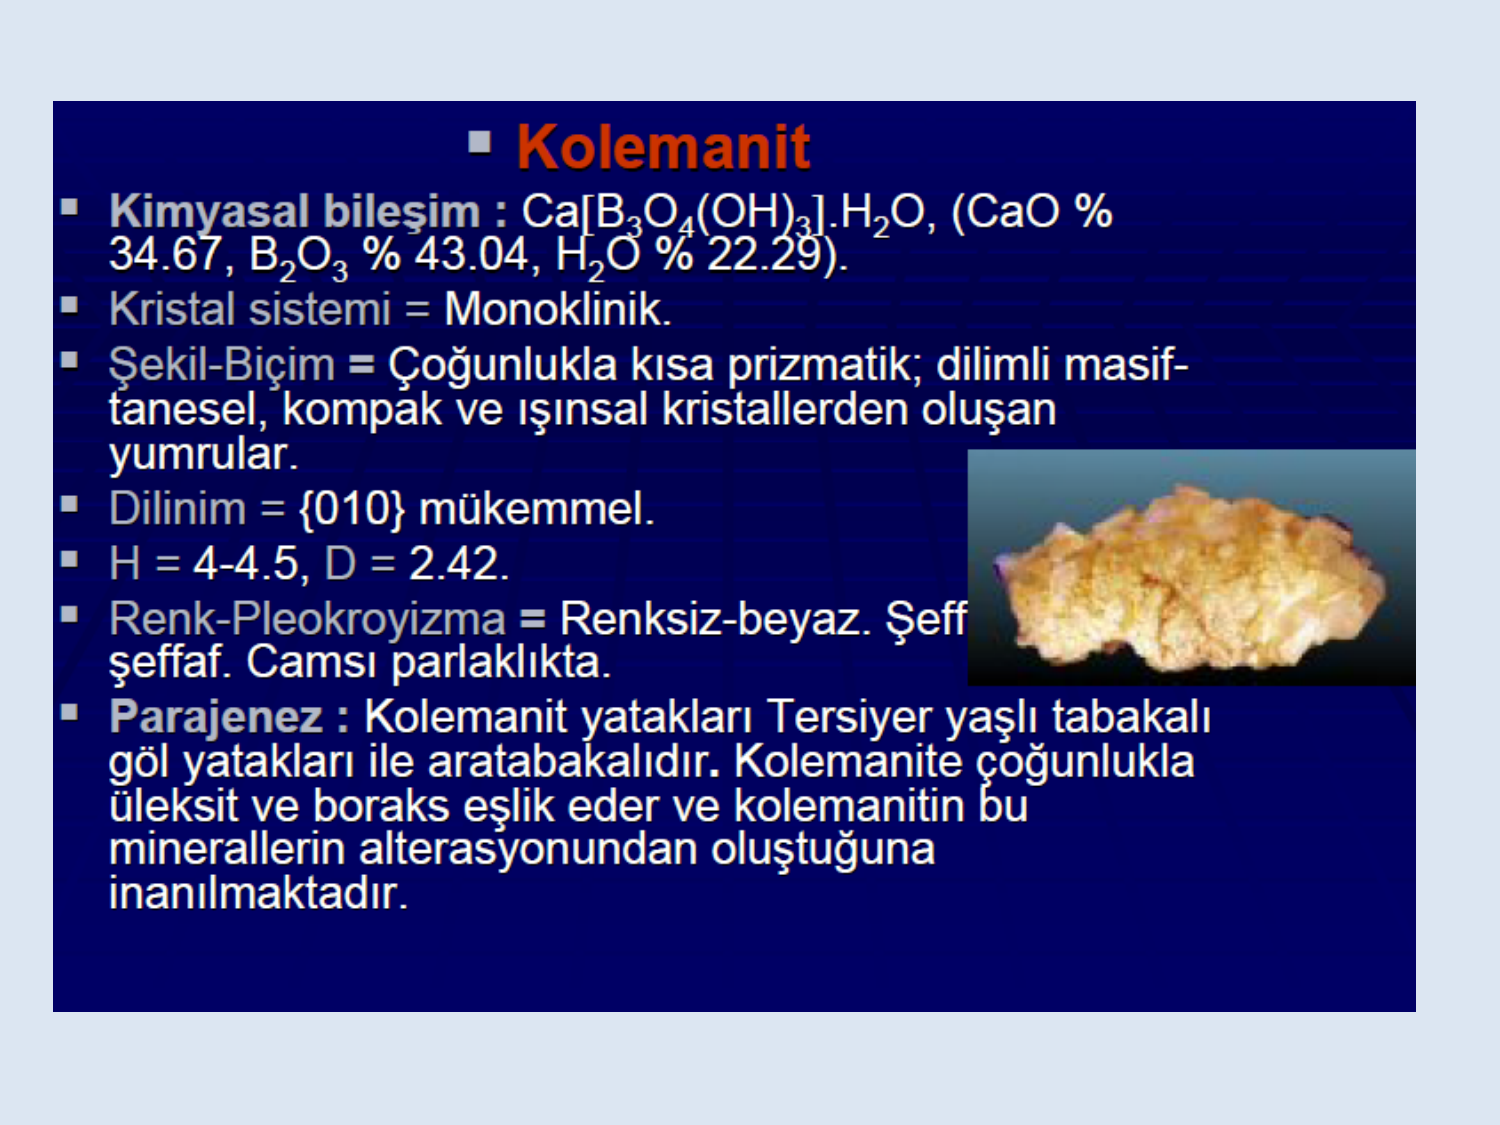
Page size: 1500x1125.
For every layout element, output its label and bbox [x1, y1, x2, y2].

picture [52, 101, 1416, 1012]
